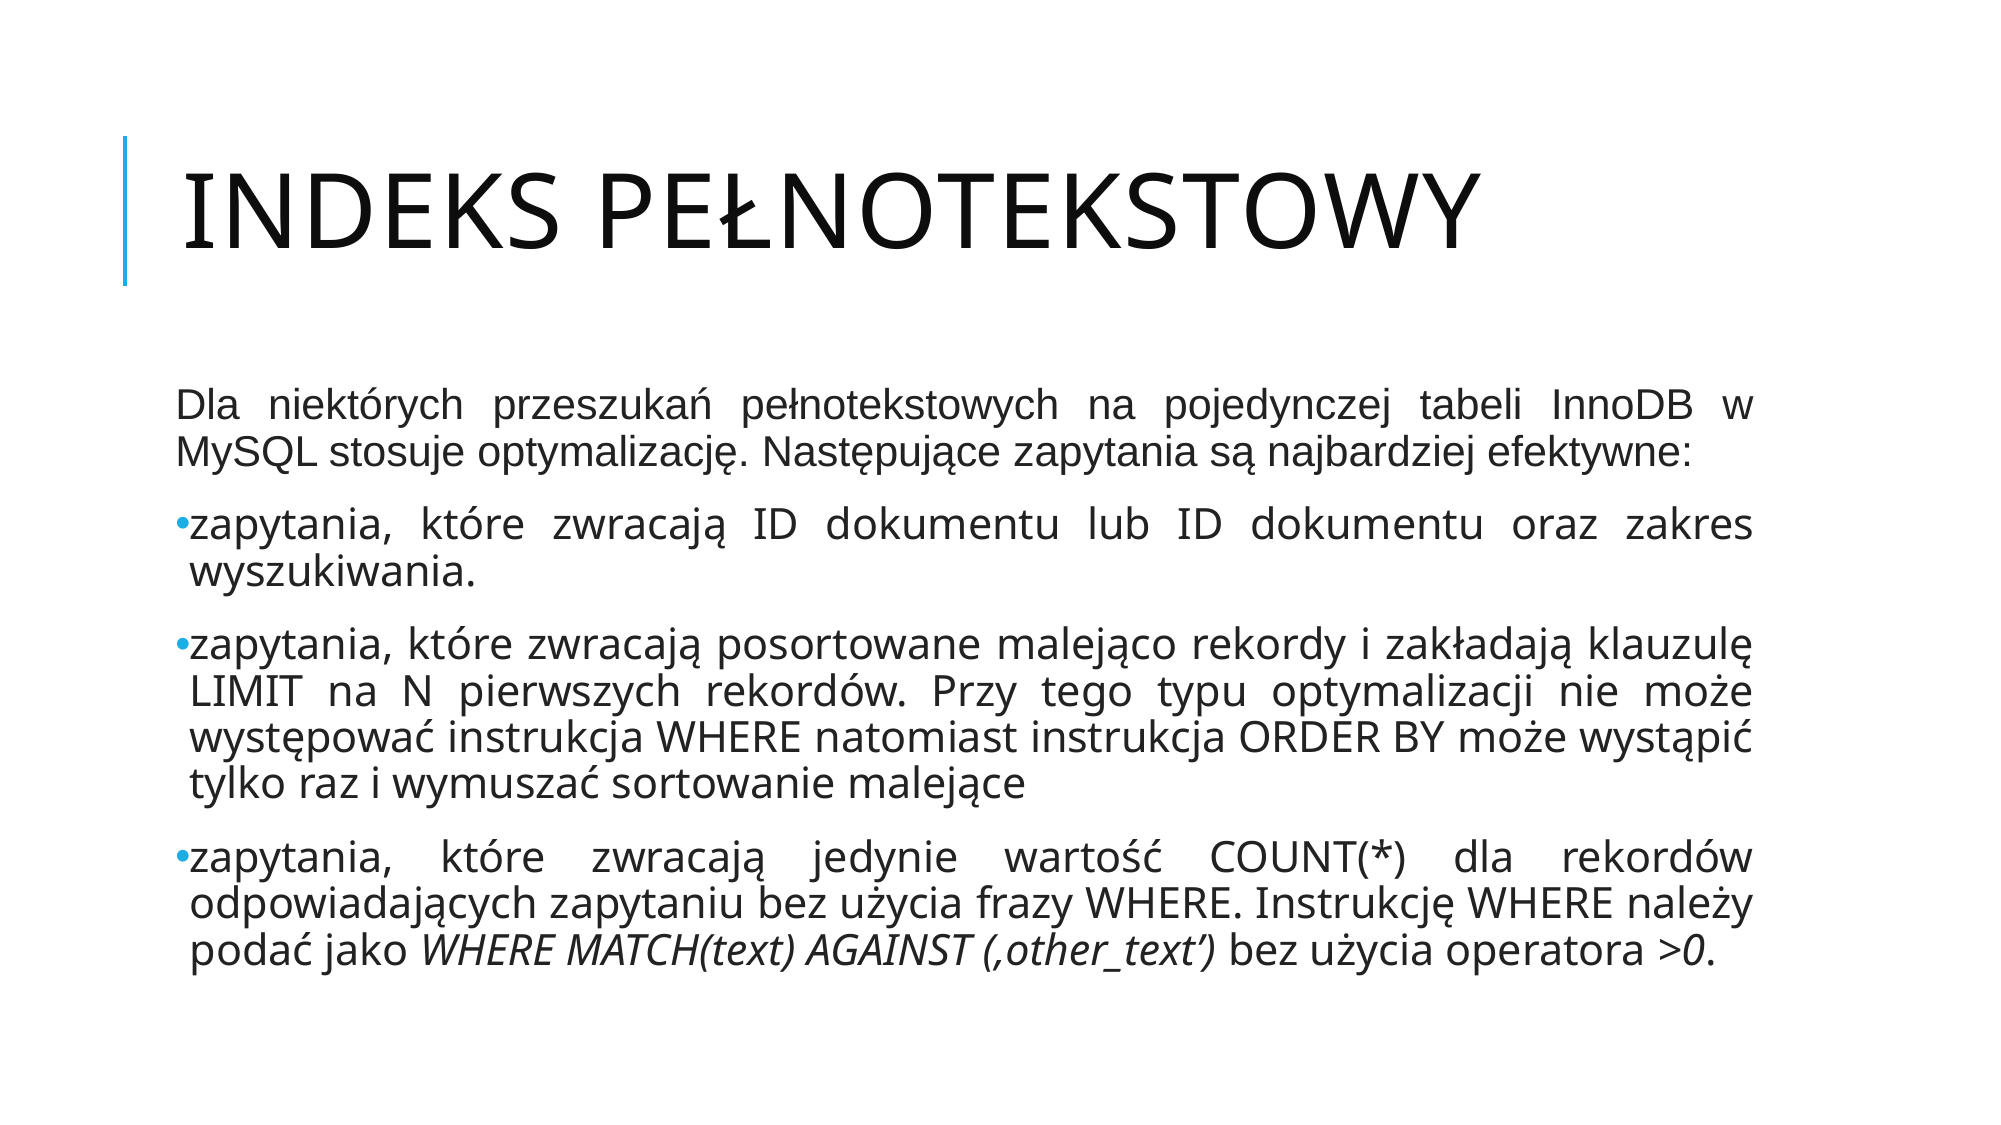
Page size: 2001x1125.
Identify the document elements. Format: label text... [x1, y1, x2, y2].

list Dla niektórych przeszukań pełnotekstowych na pojedynczej tabeli InnoDB w MySQL stosuje optymalizację. Następujące zapytania są najbardziej efektywne: zapytania, które zwracają ID dokumentu lub ID dokumentu oraz zakres wyszukiwania. zapytania, które zwracają posortowane malejąco rekordy i zakładają klauzulę LIMIT na N pierwszych rekordów. Przy tego typu optymalizacji nie może występować instrukcja WHERE natomiast instrukcja ORDER BY może wystąpić tylko raz i wymuszać sortowanie malejące zapytania, które zwracają jedynie wartość COUNT(*) dla rekordów odpowiadających zapytaniu bez użycia frazy WHERE. Instrukcję WHERE należy podać jako WHERE MATCH(text) AGAINST (‚other_text’) bez użycia operatora >0. [168, 375, 1763, 1035]
title Indeks pełnotekstowy [168, 96, 1763, 342]
